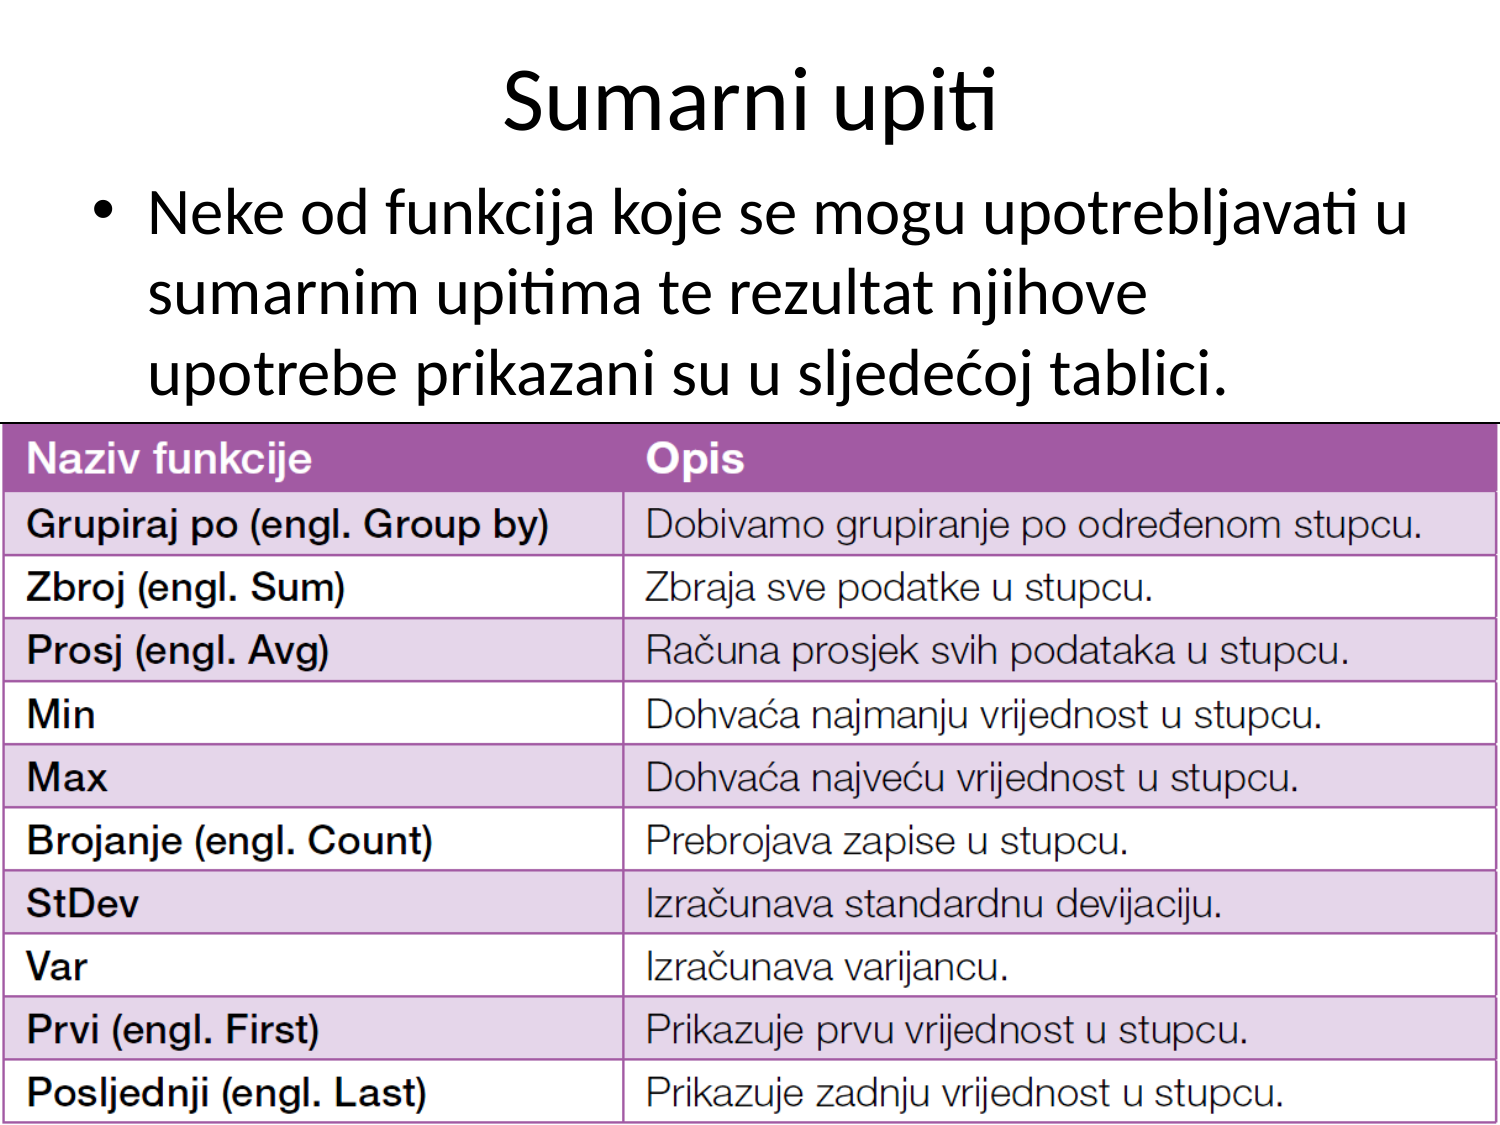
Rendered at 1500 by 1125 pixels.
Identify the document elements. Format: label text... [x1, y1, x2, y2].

title Sumarni upiti [76, 0, 1427, 160]
picture [0, 423, 1500, 1125]
list Neke od funkcija koje se mogu upotrebljavati u sumarnim upitima te rezultat njihove upotrebe prikazani su u sljedećoj tablici. [76, 160, 1427, 422]
